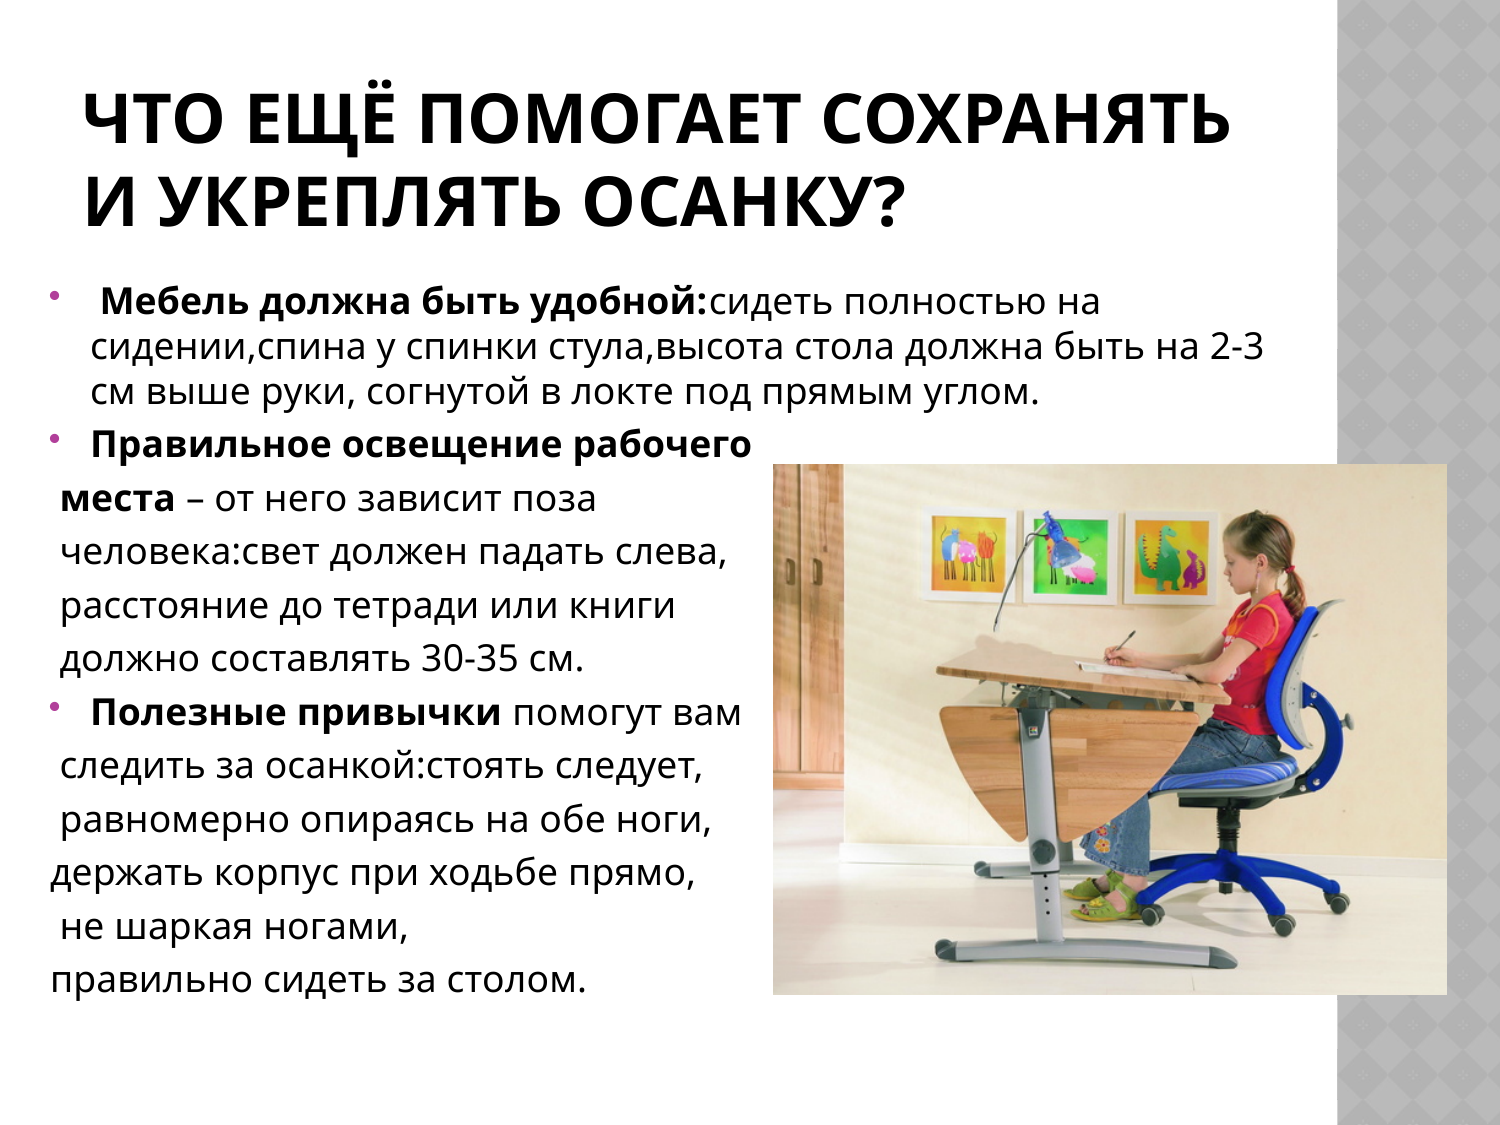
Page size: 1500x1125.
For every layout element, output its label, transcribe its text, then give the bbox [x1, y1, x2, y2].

picture [772, 464, 1447, 995]
title Что ещё помогает сохранять и укреплять осанку? [75, 52, 1263, 240]
list Мебель должна быть удобной:сидеть полностью на сидении,спина у спинки стула,высота стола должна быть на 2-3 см выше руки, согнутой в локте под прямым углом. Правильное освещение рабочего места – от него зависит поза человека:свет должен падать слева, расстояние до тетради или книги должно составлять 30-35 см. Полезные привычки помогут вам следить за осанкой:стоять следует, равномерно опираясь на обе ноги, держать корпус при ходьбе прямо, не шаркая ногами, правильно сидеть за столом. [35, 269, 1336, 1008]
